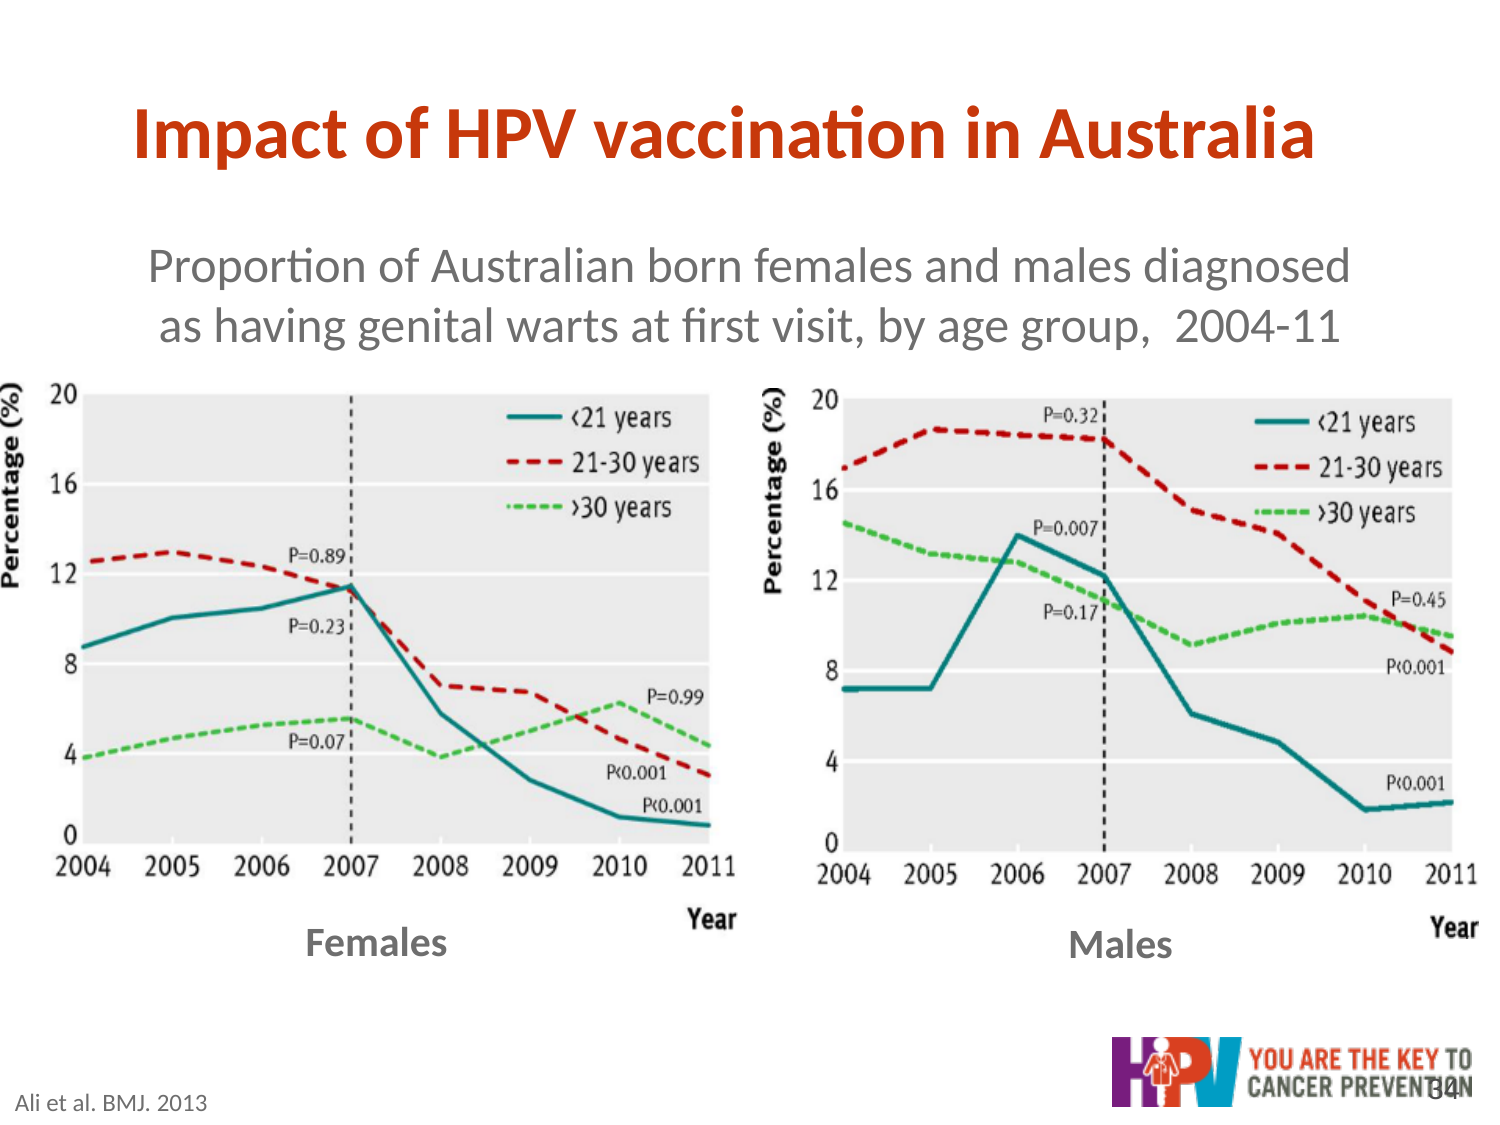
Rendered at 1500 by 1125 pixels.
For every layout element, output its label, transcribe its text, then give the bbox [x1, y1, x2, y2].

text_box Females [278, 947, 475, 973]
text_box Impact of HPV vaccination in Australia [75, 75, 1375, 181]
text_box Ali et al. BMJ. 2013 [0, 1079, 613, 1125]
picture [1238, 1037, 1472, 1063]
picture [1112, 1037, 1219, 1107]
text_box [762, 388, 1480, 976]
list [0, 374, 739, 940]
text_box Proportion of Australian born females and males diagnosed as having genital warts at first visit, by age group, 2004-11 [131, 224, 1369, 360]
text_box 34 [1125, 1063, 1475, 1125]
